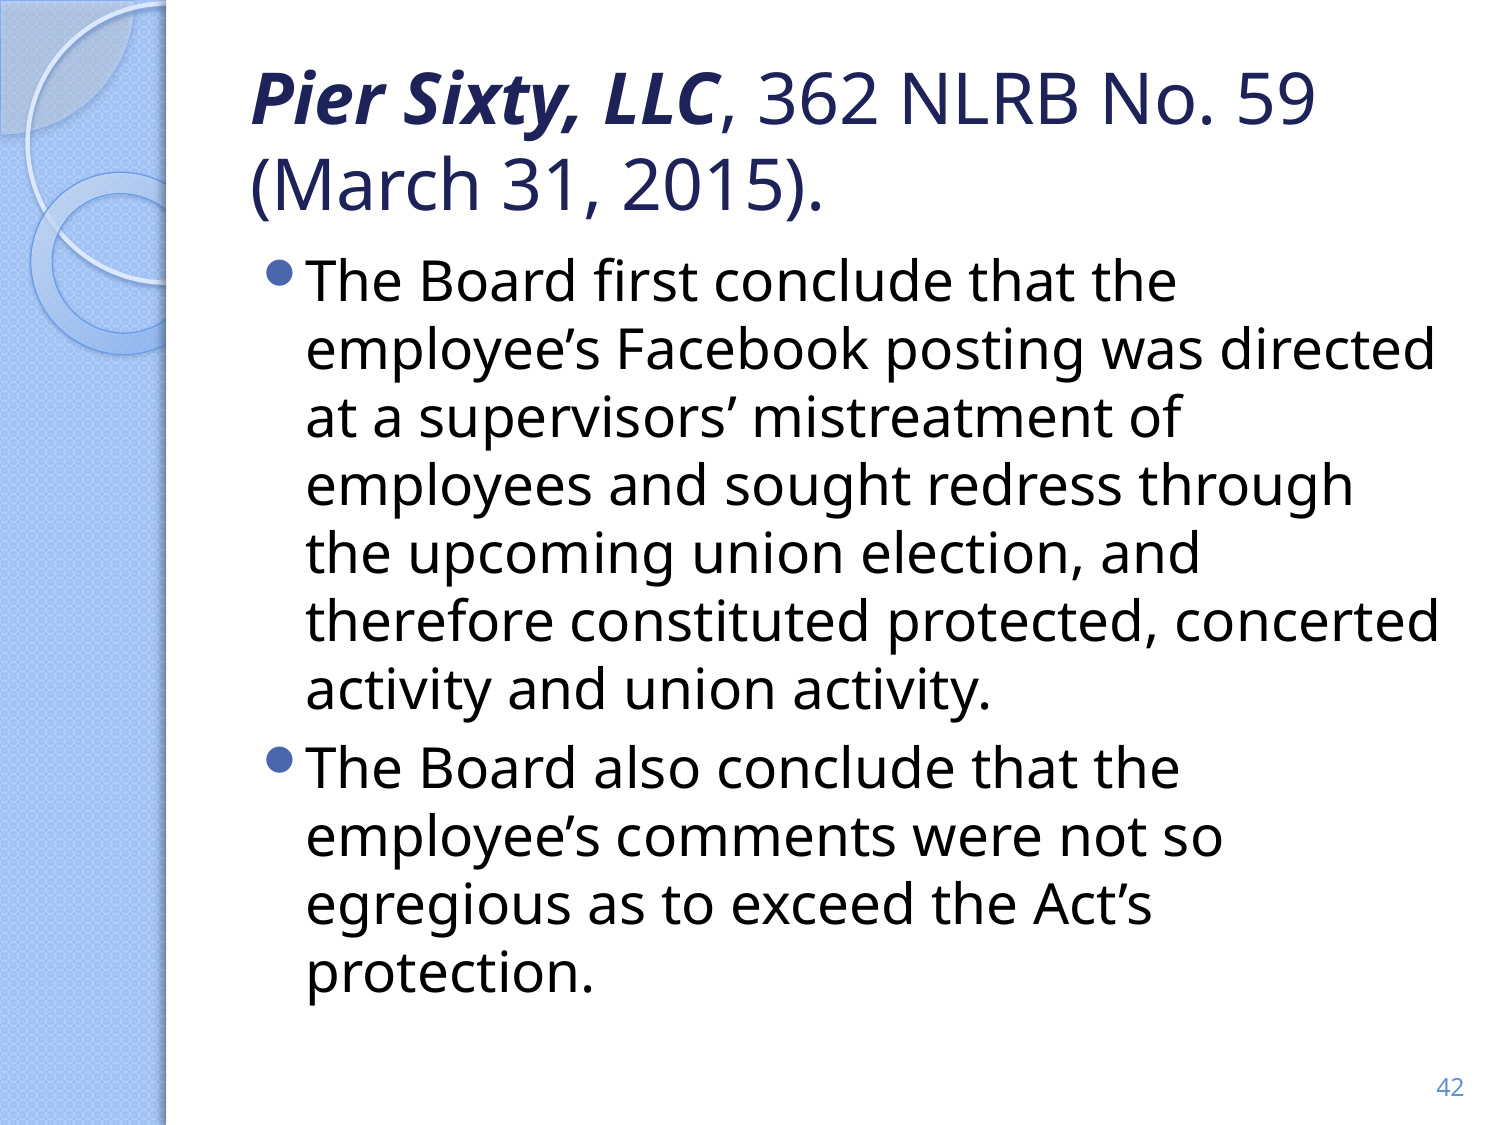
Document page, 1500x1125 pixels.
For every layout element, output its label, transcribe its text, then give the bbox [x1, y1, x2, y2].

list The Board first conclude that the employee’s Facebook posting was directed at a supervisors’ mistreatment of employees and sought redress through the upcoming union election, and therefore constituted protected, concerted activity and union activity. The Board also conclude that the employee’s comments were not so egregious as to exceed the Act’s protection. [235, 237, 1466, 1025]
slide_number 42 [1413, 1034, 1488, 1113]
title Pier Sixty, LLC, 362 NLRB No. 59 (March 31, 2015). [235, 45, 1466, 233]
